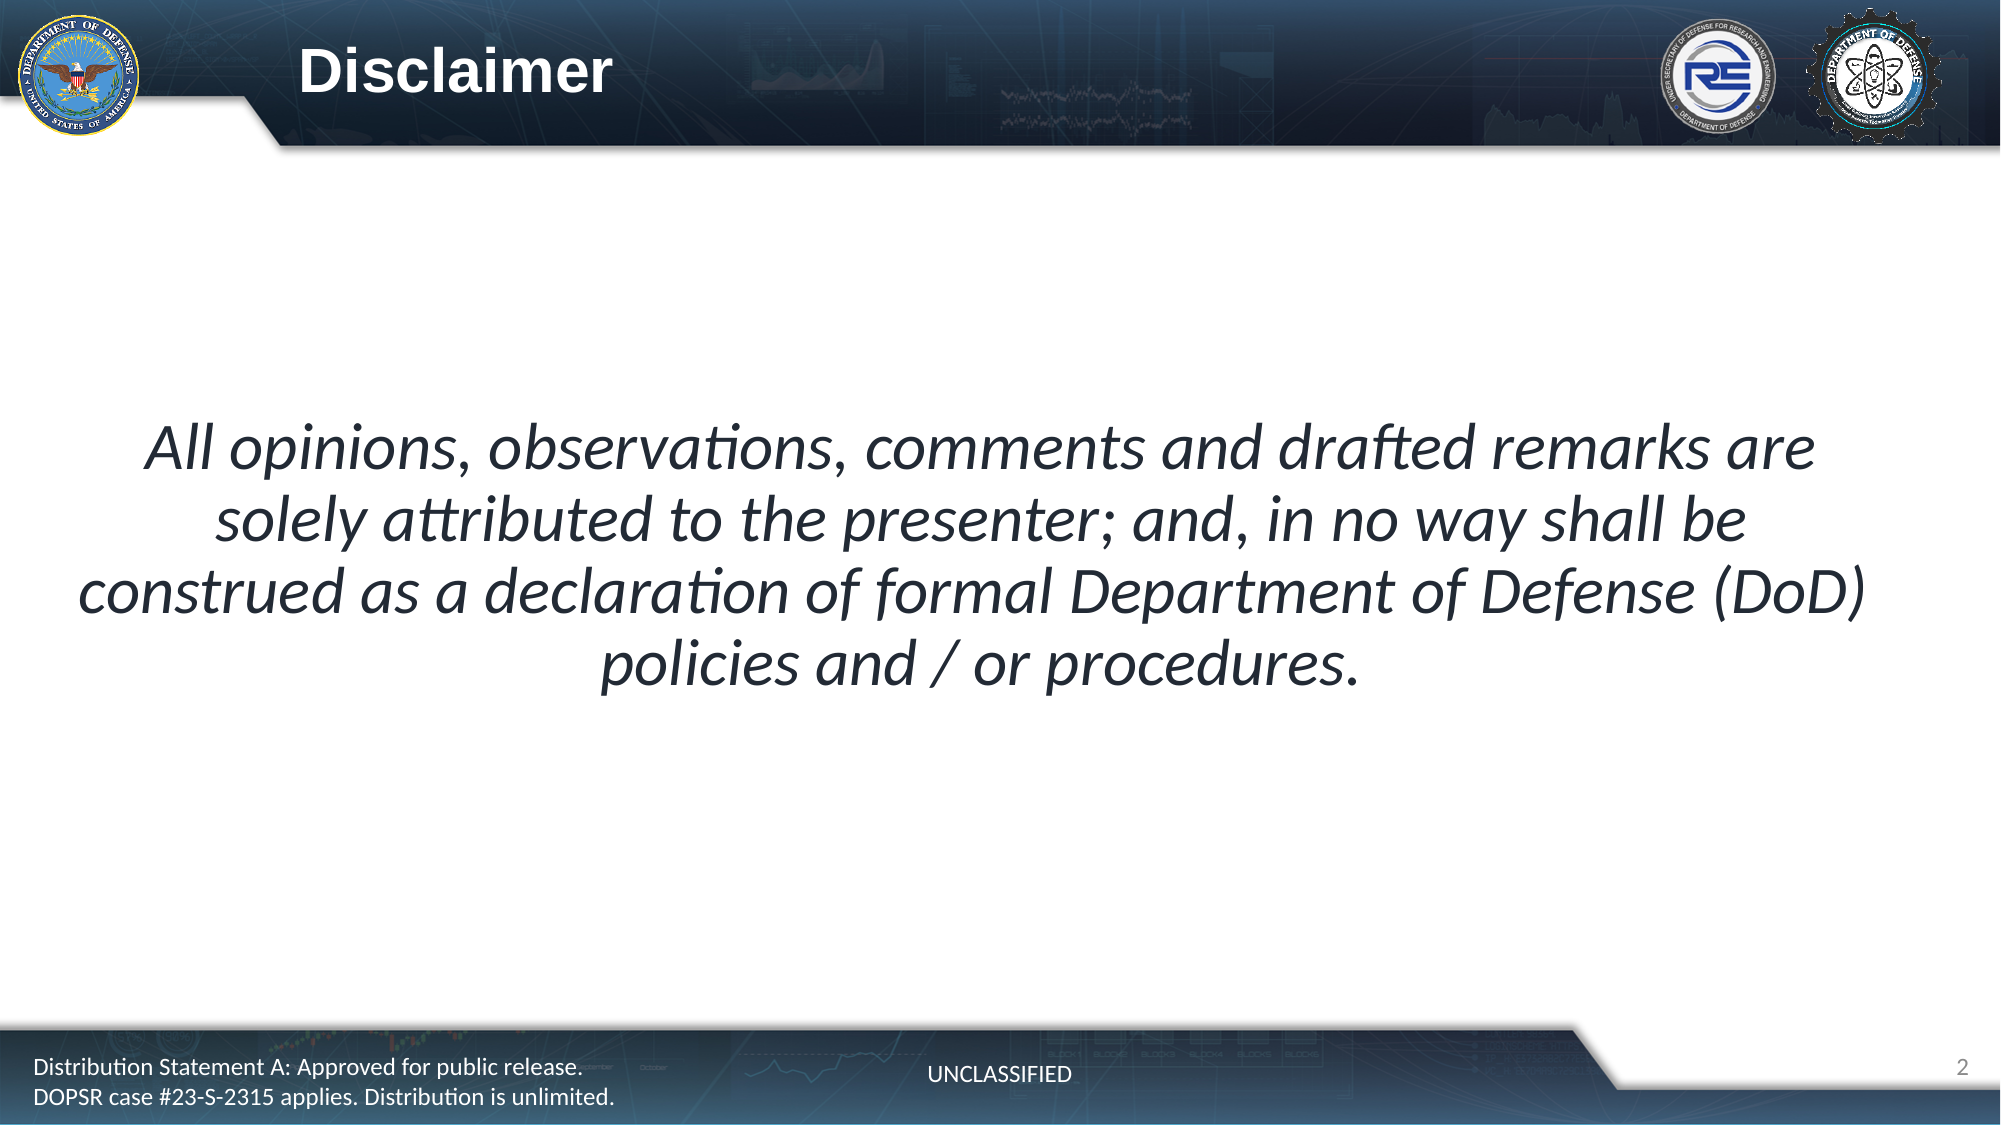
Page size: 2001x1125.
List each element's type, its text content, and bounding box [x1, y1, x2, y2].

slide_number 2 [1534, 1035, 1985, 1096]
slide_number Distribution Statement A: Approved for public release. DOPSR case #23-S-2315 applies. Distribution is unlimited. [18, 1042, 662, 1103]
picture [0, 0, 2001, 1125]
list All opinions, observations, comments and drafted remarks are solely attributed to the presenter; and, in no way shall be construed as a declaration of formal Department of Defense (DoD) policies and / or procedures. [60, 190, 1904, 1006]
footer UNCLASSIFIED [662, 1042, 1338, 1103]
title Disclaimer [283, 10, 1418, 135]
